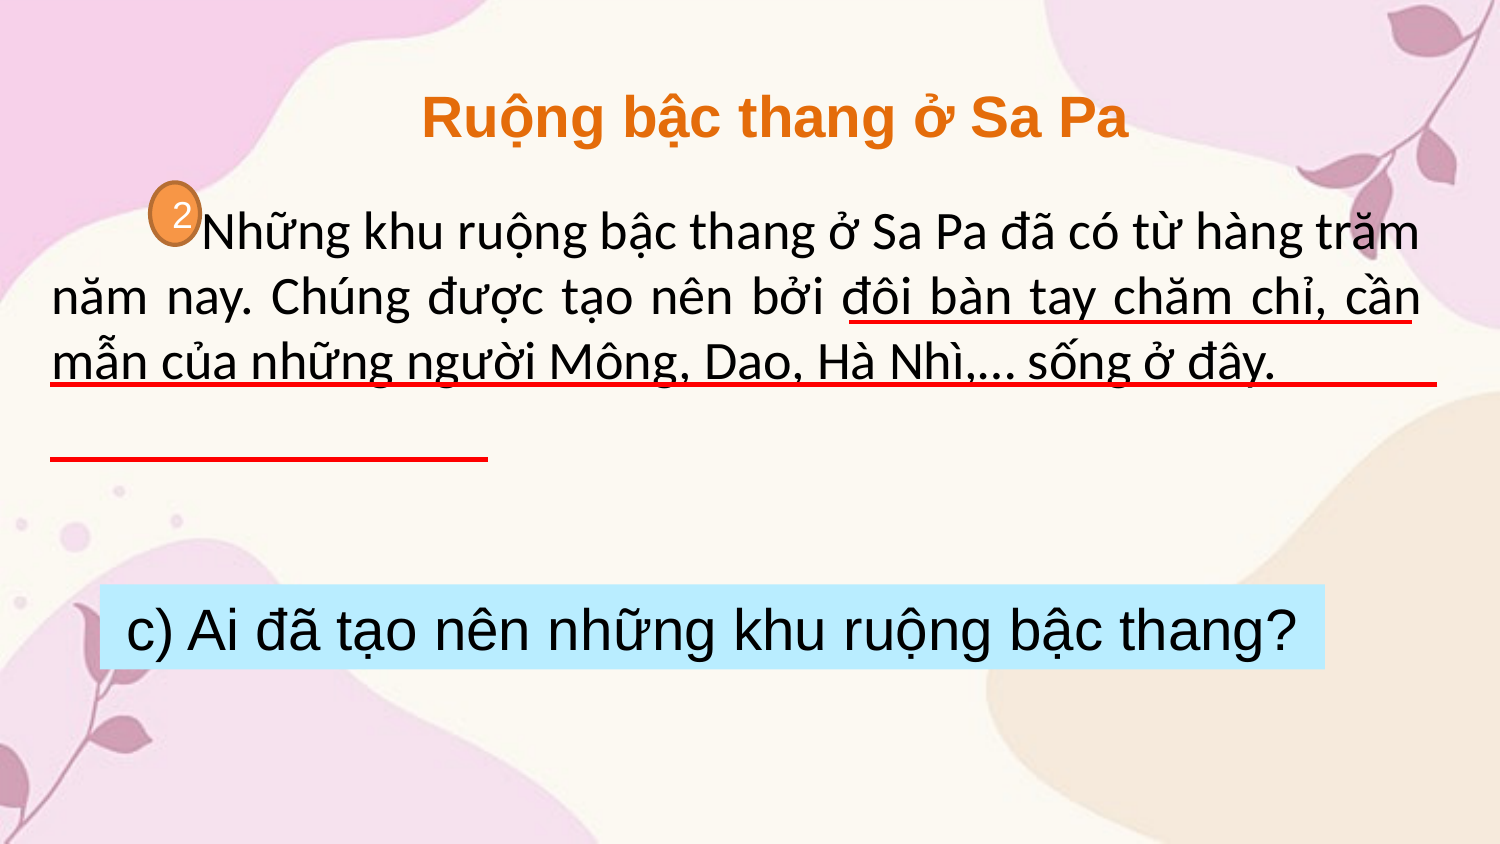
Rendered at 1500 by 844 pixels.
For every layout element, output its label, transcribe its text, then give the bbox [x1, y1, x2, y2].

text_box Ruộng bậc thang ở Sa Pa [234, 66, 1318, 163]
picture [0, 0, 1500, 844]
text_box c) Ai đã tạo nên những khu ruộng bậc thang? [99, 584, 1325, 670]
text_box Những khu ruộng bậc thang ở Sa Pa đã có từ hàng trăm năm nay. Chúng được tạo nên bởi đôi bàn tay chăm chỉ, cần mẫn của những người Mông, Dao, Hà Nhì,… sống ở đây. [24, 182, 1450, 404]
text_box 2 [147, 180, 203, 247]
